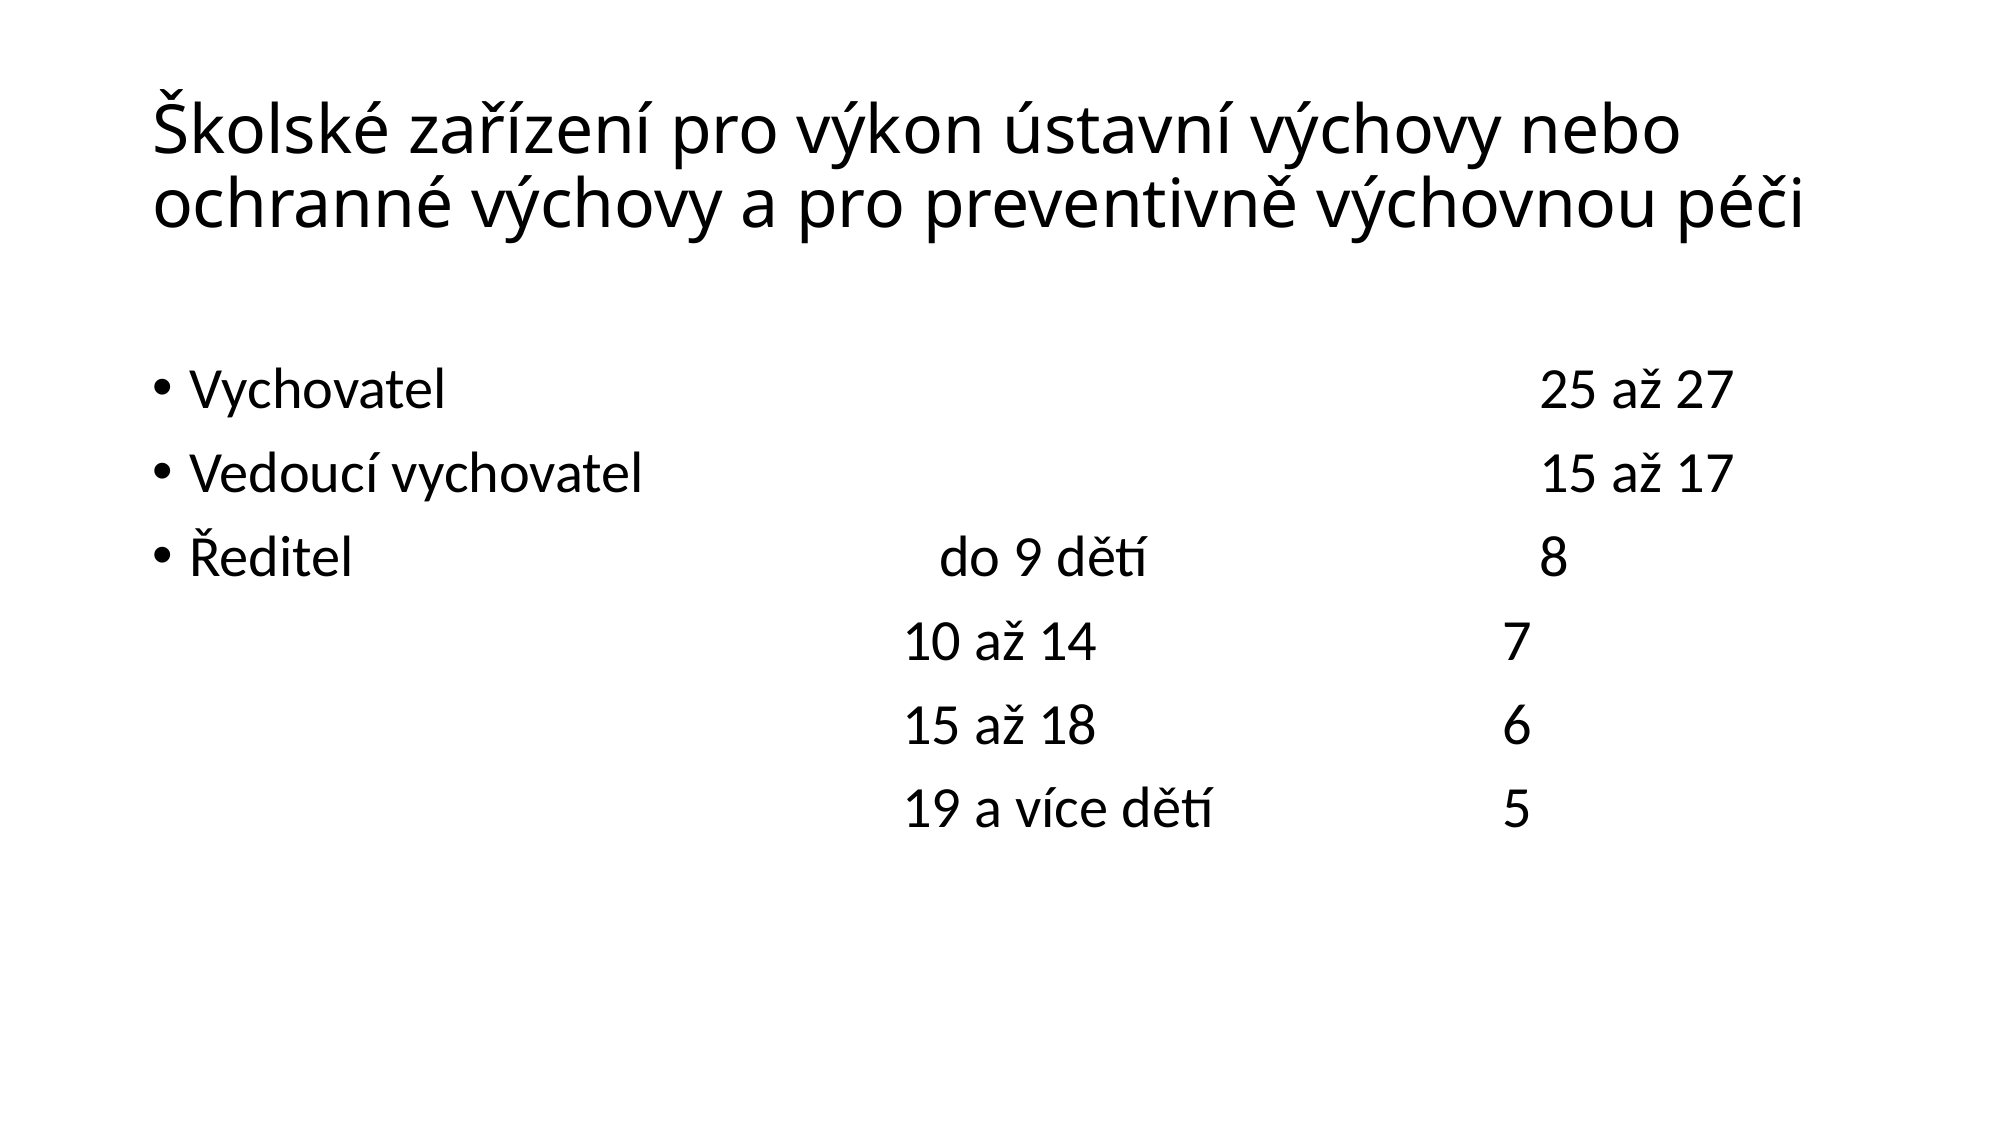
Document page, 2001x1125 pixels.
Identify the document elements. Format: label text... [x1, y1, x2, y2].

text_box Školské zařízení pro výkon ústavní výchovy nebo ochranné výchovy a pro preventivně výchovnou péči [137, 59, 1863, 278]
text_box Vychovatel 25 až 27 Vedoucí vychovatel 15 až 17 Ředitel do 9 dětí 8 10 až 14 7 15 až 18 6 19 a více dětí 5 [137, 351, 1863, 1065]
